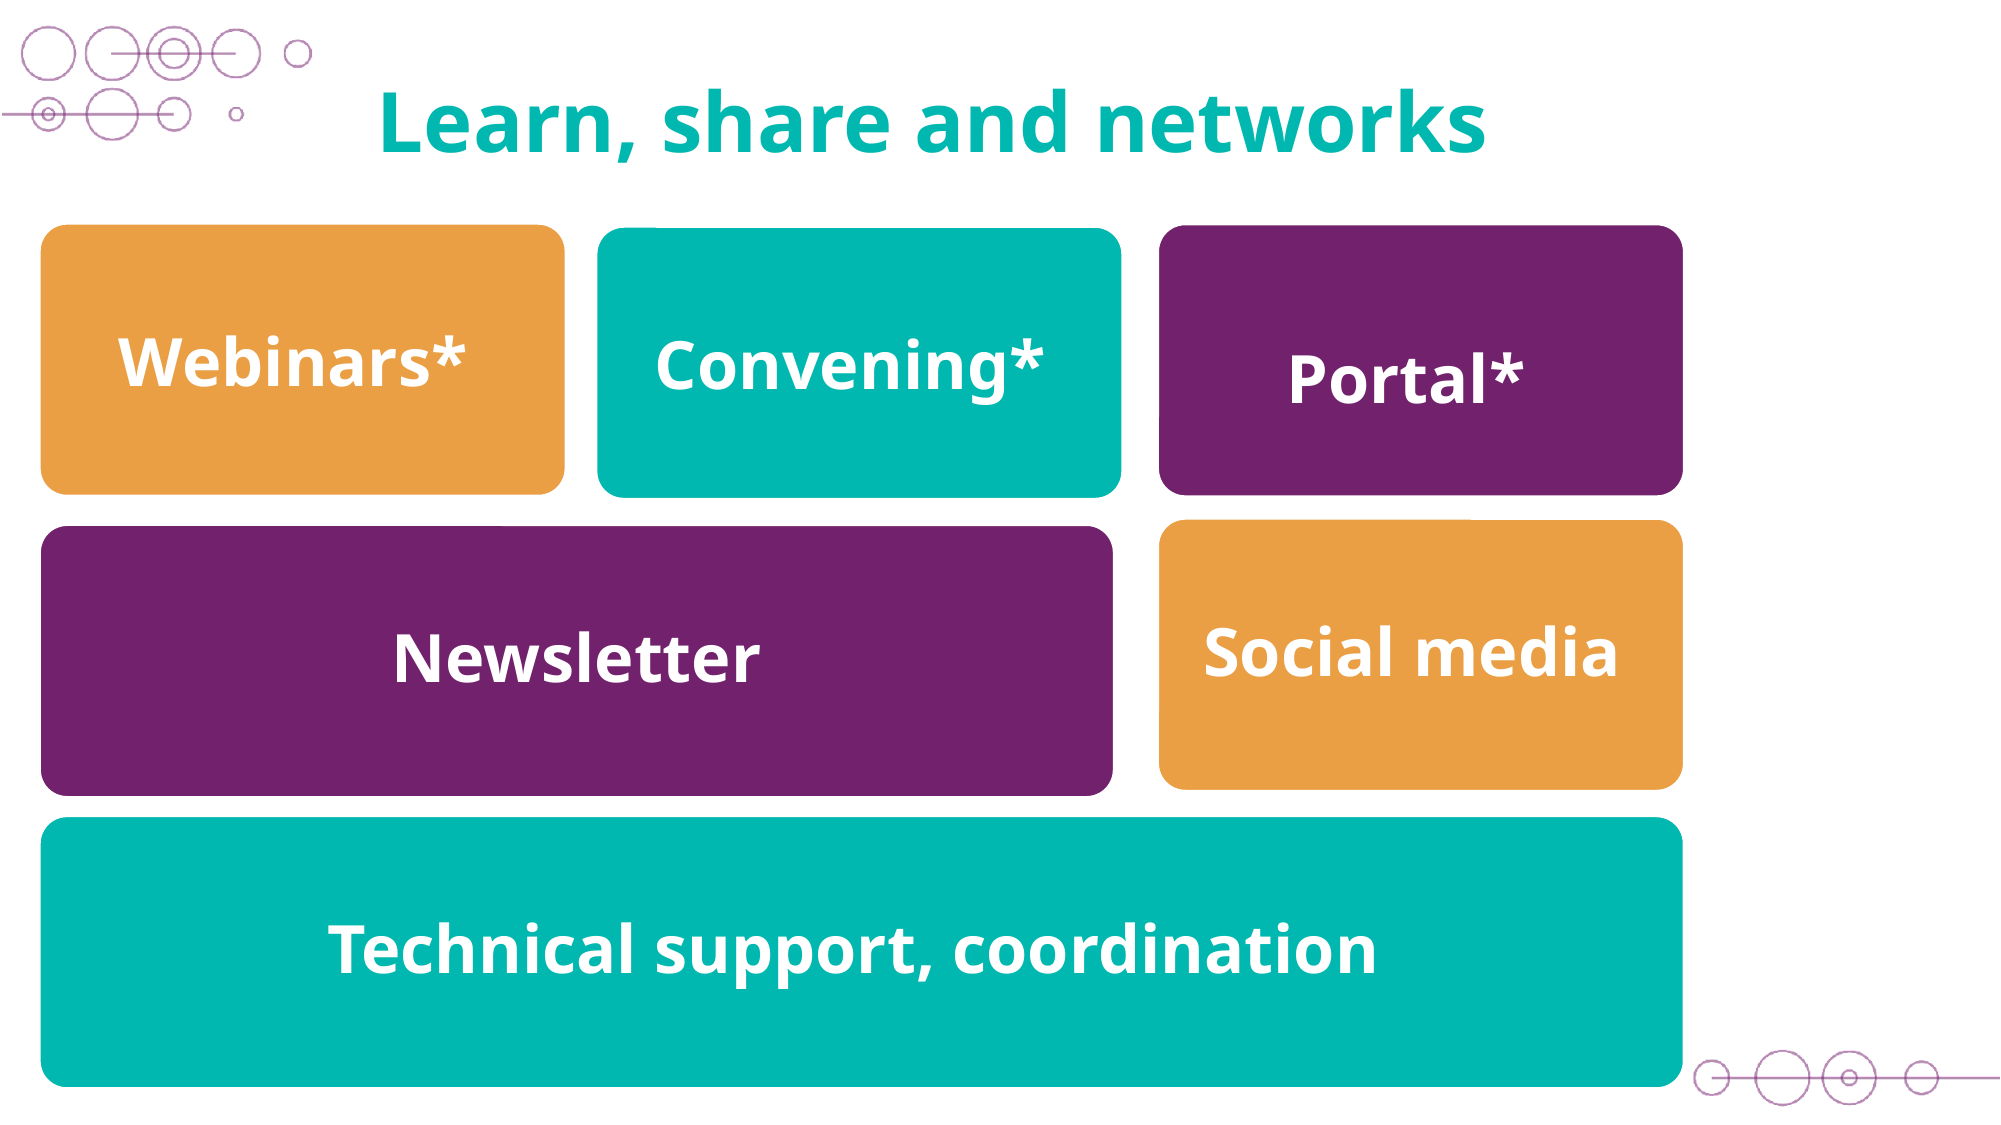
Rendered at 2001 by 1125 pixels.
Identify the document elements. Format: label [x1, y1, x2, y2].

text_box [39, 223, 1685, 1089]
picture [2, 1, 2000, 1125]
